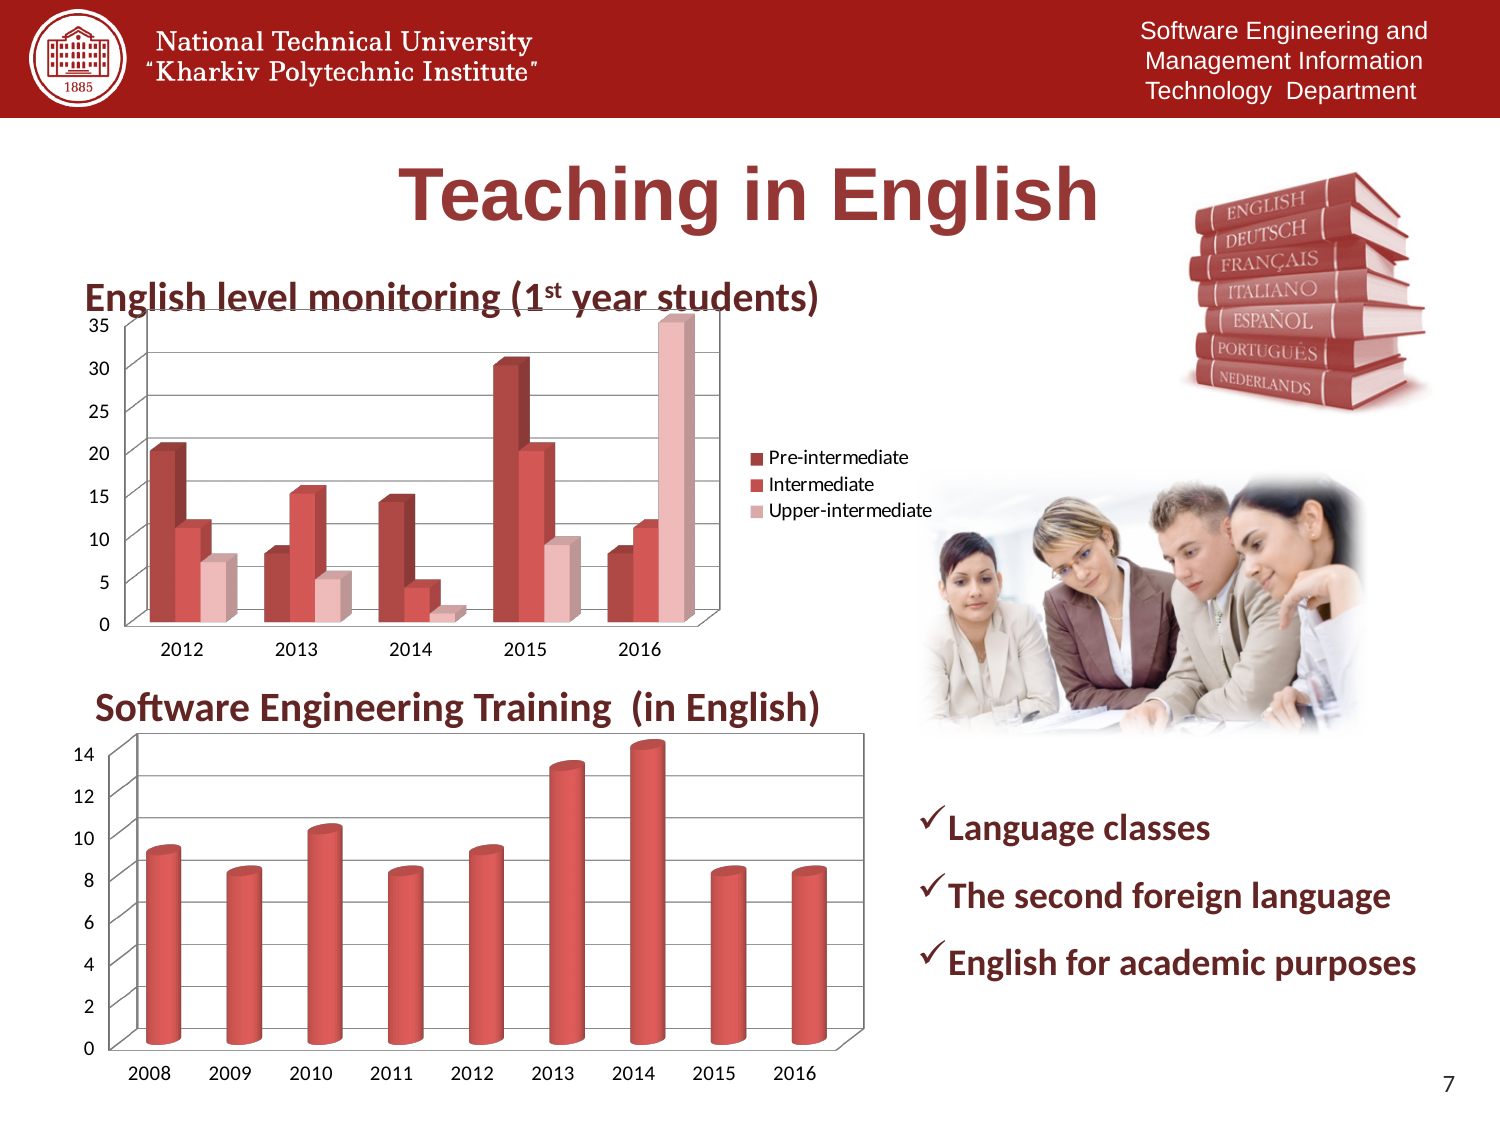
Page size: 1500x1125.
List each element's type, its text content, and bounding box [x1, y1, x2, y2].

title Teaching in English [29, 89, 1471, 292]
picture [1174, 160, 1444, 423]
picture [913, 468, 1370, 739]
picture [29, 9, 537, 89]
text_box Language classes The second foreign language English for academic purposes [902, 773, 1465, 991]
slide_number 7 [1234, 1058, 1471, 1106]
text_box English level monitoring (1st year students) [70, 262, 879, 301]
chart [46, 726, 891, 1093]
text_box Software Engineering Training (in English) [80, 677, 837, 724]
text_box Software Engineering and Management Information Technology Department [1068, 7, 1500, 112]
chart [64, 302, 951, 670]
